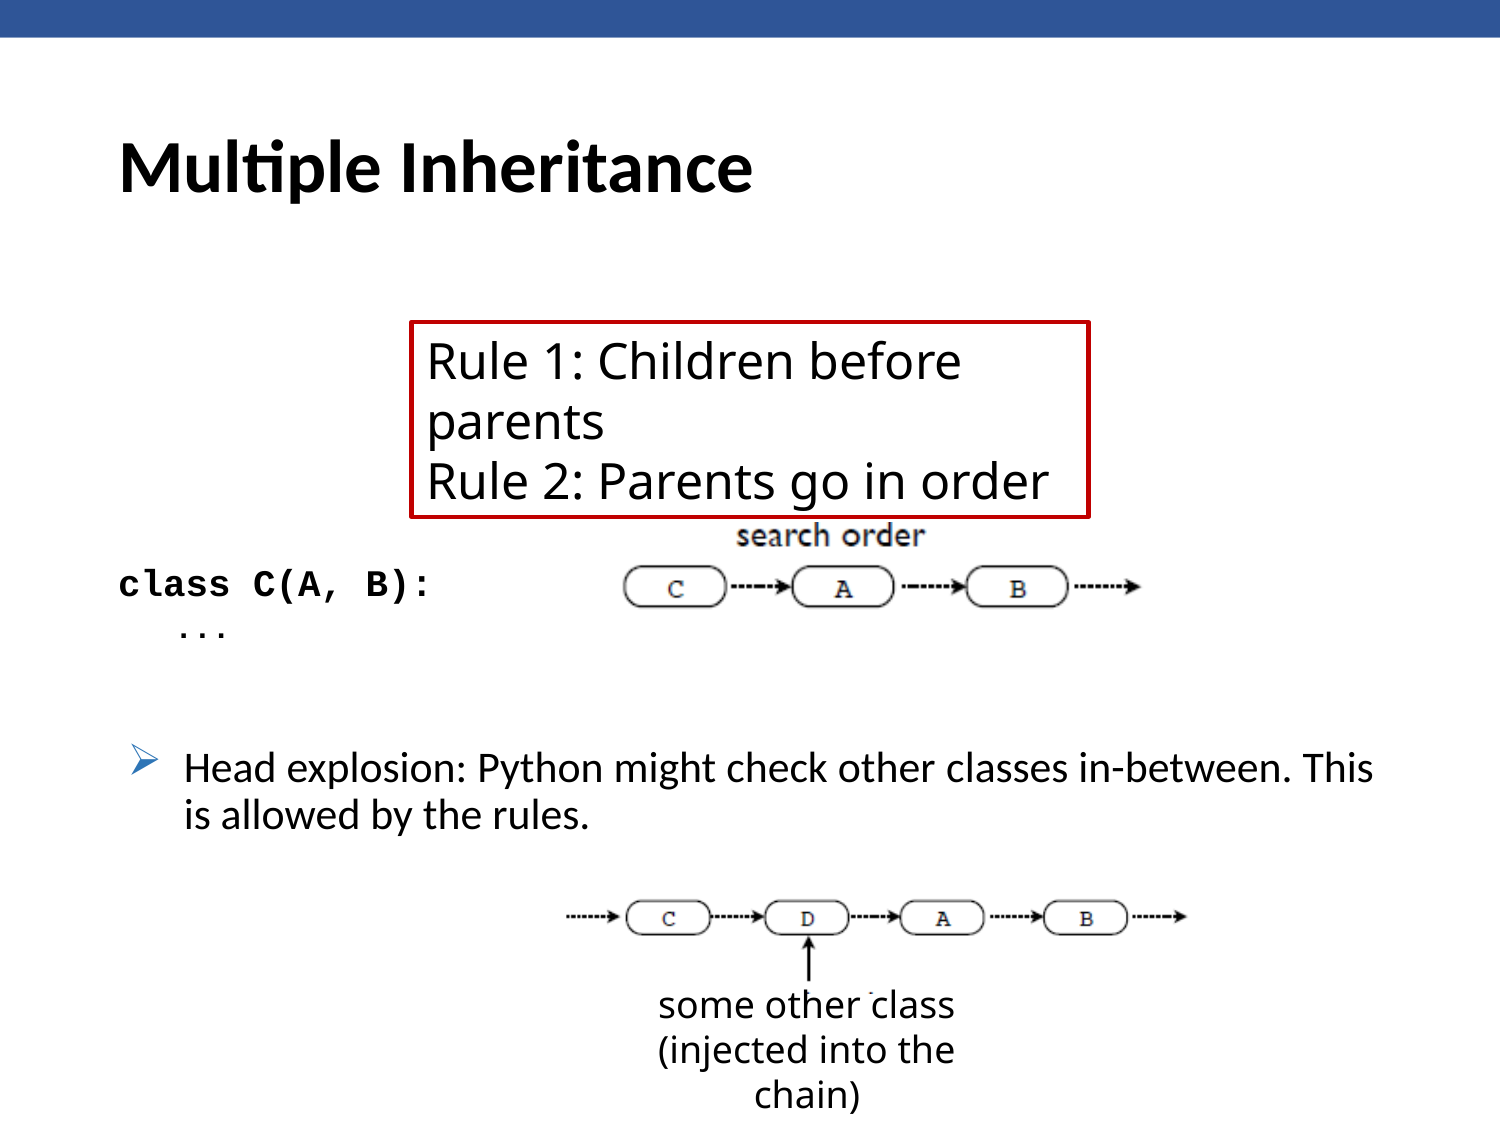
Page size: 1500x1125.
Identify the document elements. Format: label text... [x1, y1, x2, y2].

list class C(A, B): ... Head explosion: Python might check other classes in-between. This is allowed by the rules. [103, 299, 1397, 1014]
picture [614, 522, 1166, 640]
picture [551, 890, 1200, 994]
text_box Rule 1: Children before parents Rule 2: Parents go in order [411, 322, 1089, 517]
title Multiple Inheritance [103, 59, 1397, 278]
text_box some other class (injected into the chain) [586, 994, 1028, 1124]
